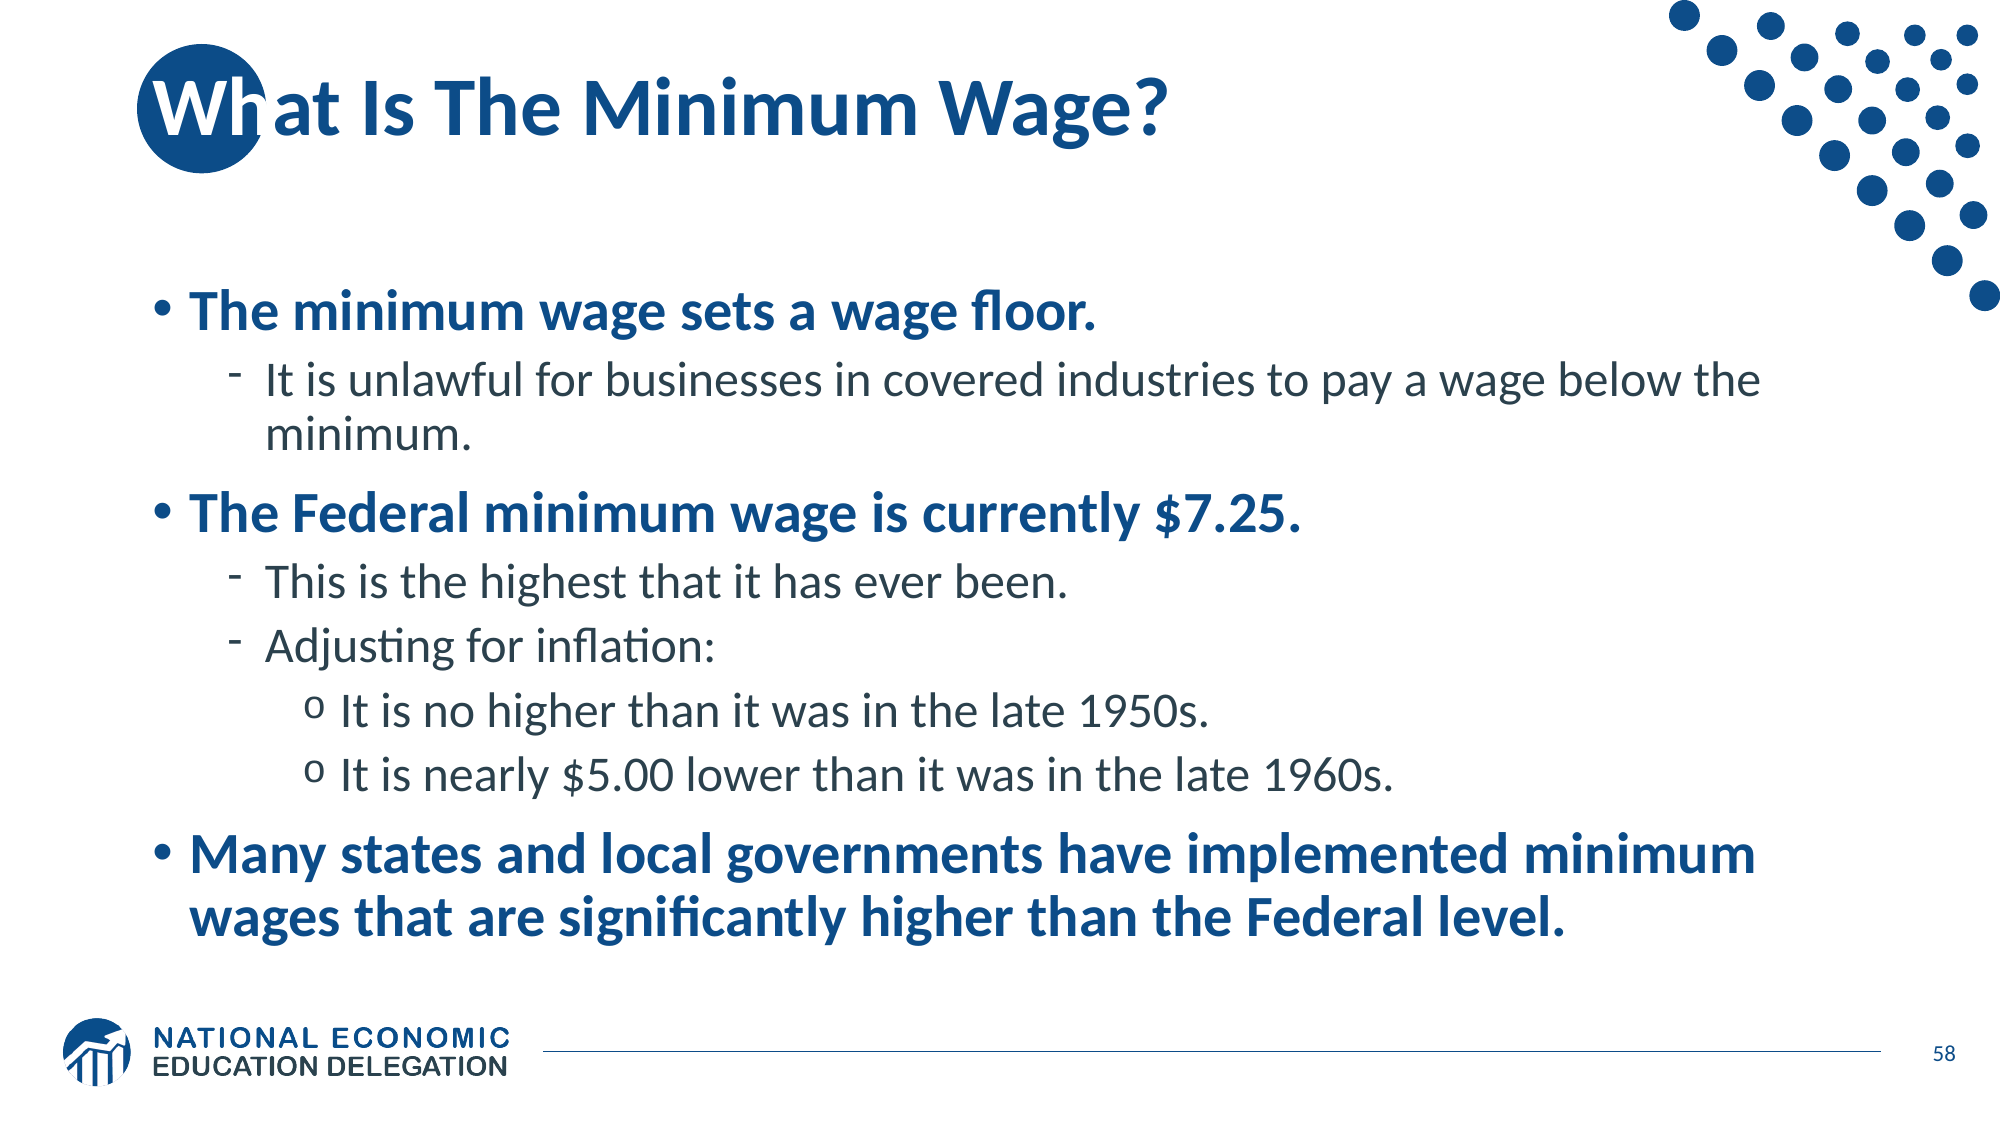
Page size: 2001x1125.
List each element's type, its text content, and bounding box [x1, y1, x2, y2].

picture [55, 1013, 520, 1091]
slide_number 58 [1521, 1022, 1972, 1082]
list The minimum wage sets a wage floor. It is unlawful for businesses in covered industries to pay a wage below the minimum. The Federal minimum wage is currently $7.25. This is the highest that it has ever been. Adjusting for inflation: It is no higher than it was in the late 1950s. It is nearly $5.00 lower than it was in the late 1960s. Many states and local governments have implemented minimum wages that are significantly higher than the Federal level. [137, 257, 1863, 972]
title What Is The Minimum Wage? [137, 0, 1863, 218]
